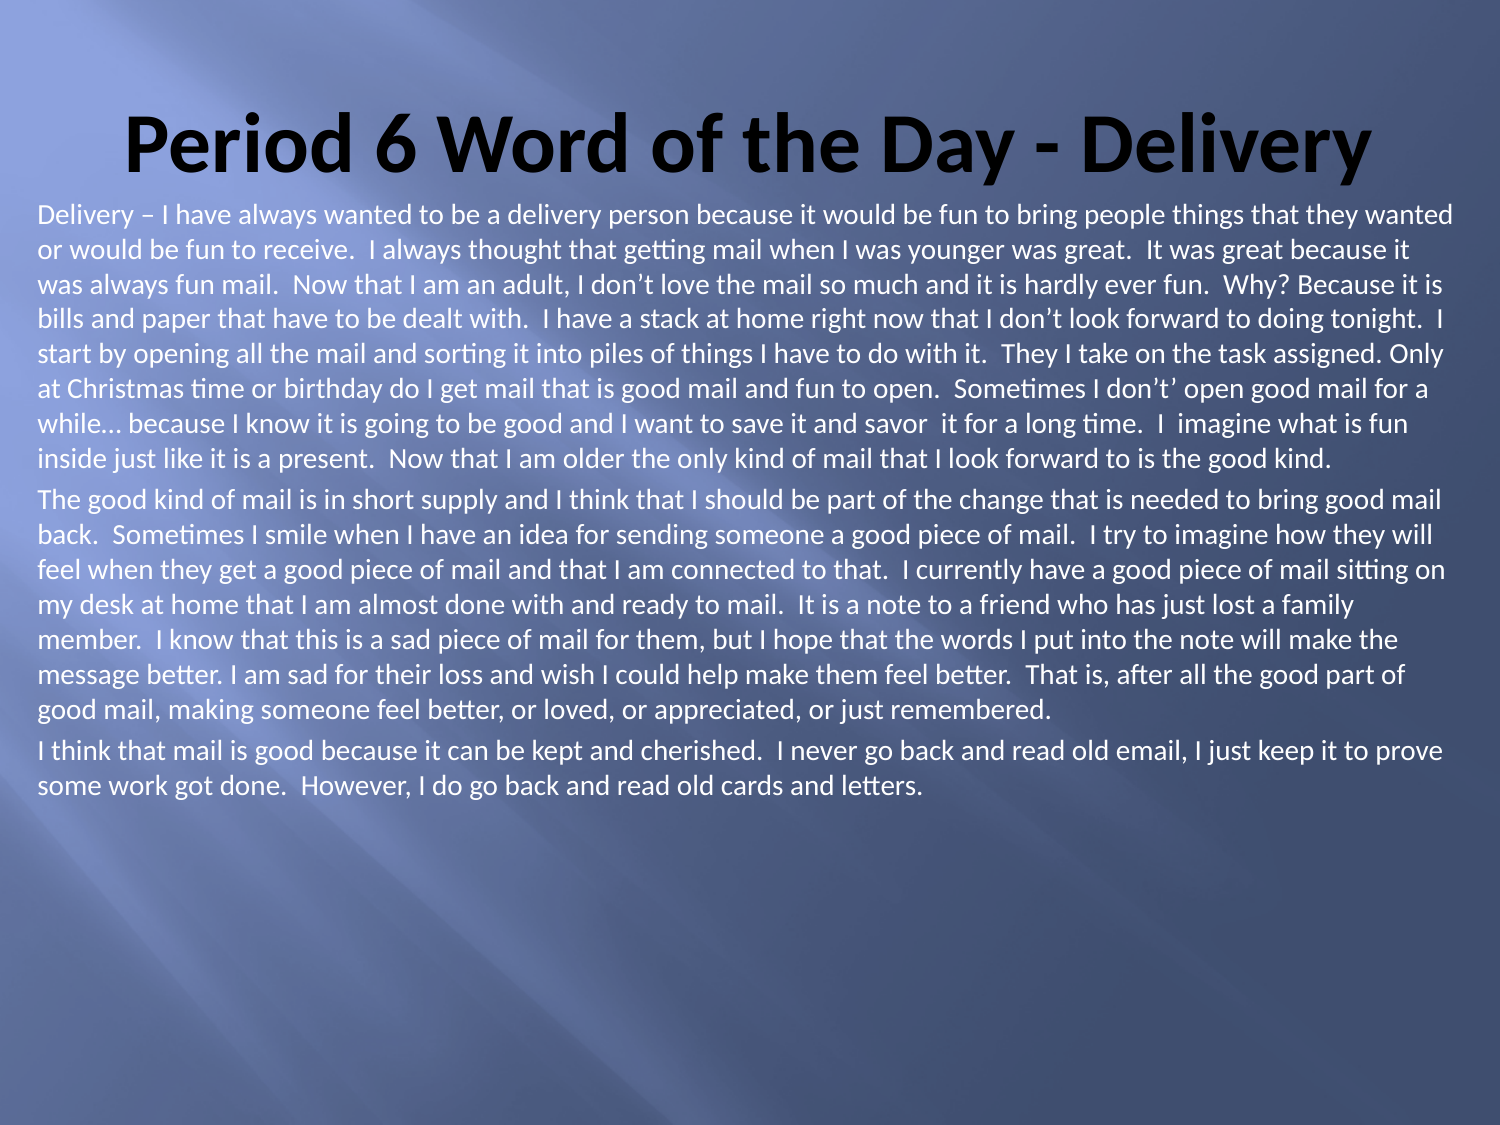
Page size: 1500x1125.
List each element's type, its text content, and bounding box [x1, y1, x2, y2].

list Delivery – I have always wanted to be a delivery person because it would be fun to bring people things that they wanted or would be fun to receive. I always thought that getting mail when I was younger was great. It was great because it was always fun mail. Now that I am an adult, I don’t love the mail so much and it is hardly ever fun. Why? Because it is bills and paper that have to be dealt with. I have a stack at home right now that I don’t look forward to doing tonight. I start by opening all the mail and sorting it into piles of things I have to do with it. They I take on the task assigned. Only at Christmas time or birthday do I get mail that is good mail and fun to open. Sometimes I don’t’ open good mail for a while… because I know it is going to be good and I want to save it and savor it for a long time. I imagine what is fun inside just like it is a present. Now that I am older the only kind of mail that I look forward to is the good kind. The good kind of mail is in short supply and I think that I should be part of the change that is needed to bring good mail back. Sometimes I smile when I have an idea for sending someone a good piece of mail. I try to imagine how they will feel when they get a good piece of mail and that I am connected to that. I currently have a good piece of mail sitting on my desk at home that I am almost done with and ready to mail. It is a note to a friend who has just lost a family member. I know that this is a sad piece of mail for them, but I hope that the words I put into the note will make the message better. I am sad for their loss and wish I could help make them feel better. That is, after all the good part of good mail, making someone feel better, or loved, or appreciated, or just remembered. I think that mail is good because it can be kept and cherished. I never go back and read old email, I just keep it to prove some work got done. However, I do go back and read old cards and letters. [0, 187, 1476, 1125]
title Period 6 Word of the Day - Delivery [75, 45, 1425, 187]
